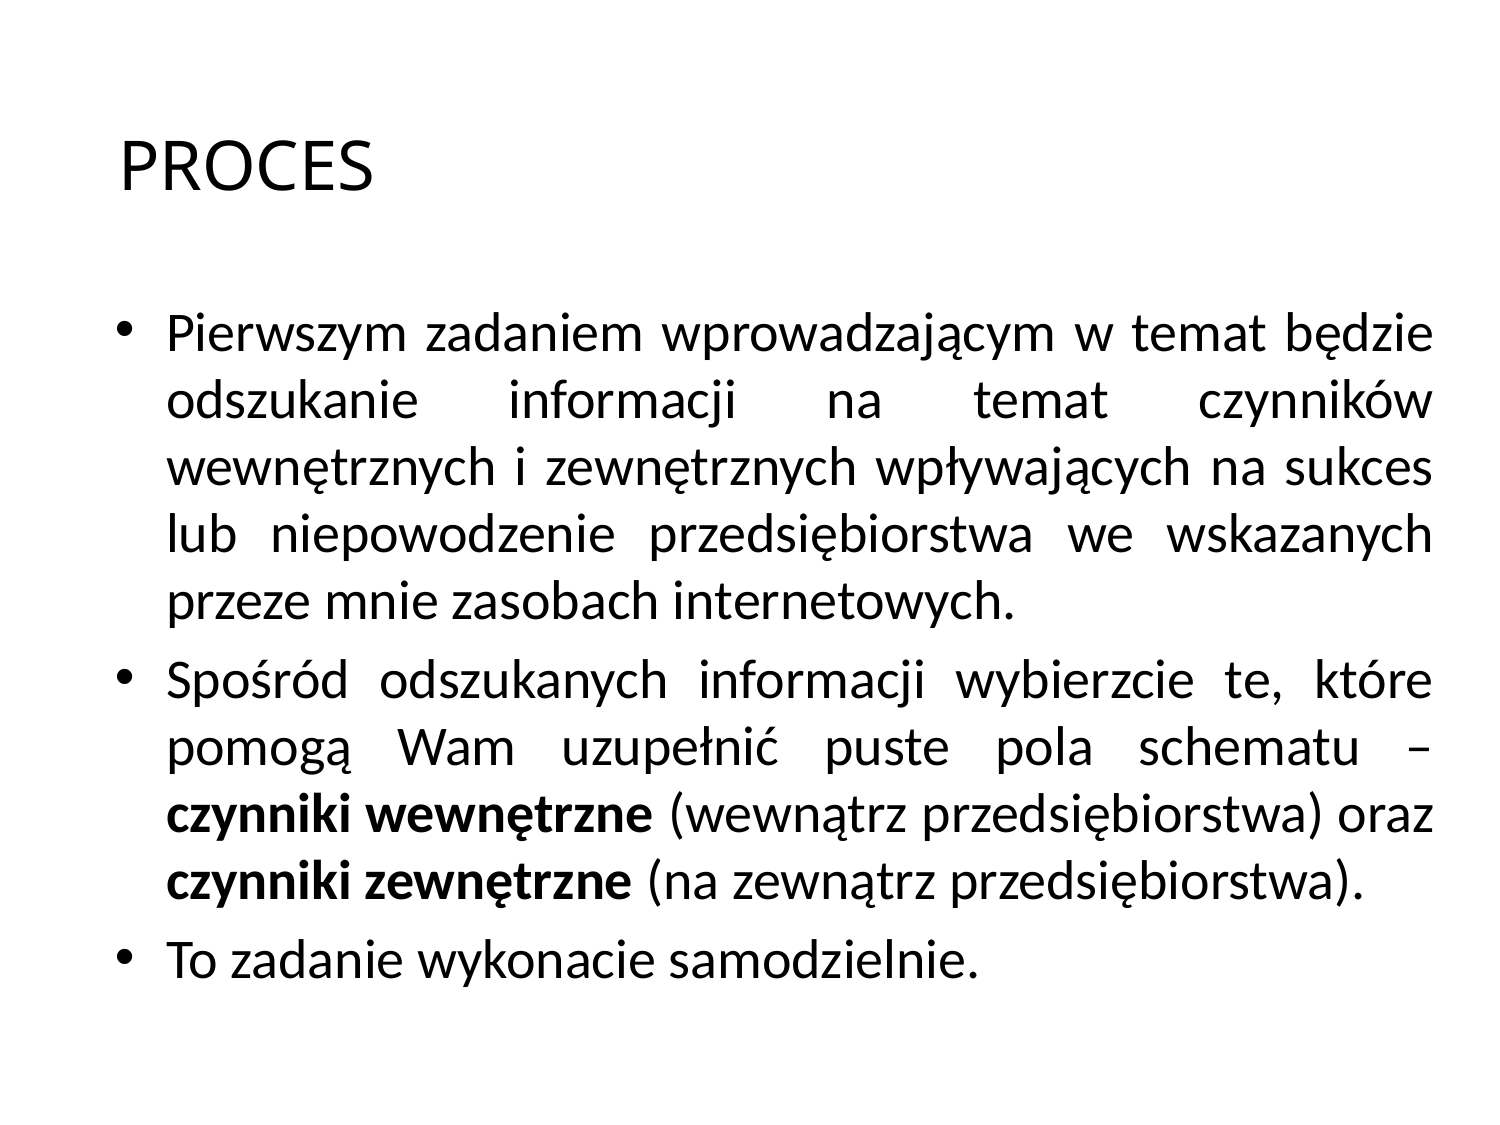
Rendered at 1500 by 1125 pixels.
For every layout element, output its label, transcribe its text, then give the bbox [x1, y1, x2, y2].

title PROCES [103, 59, 1397, 278]
text_box Pierwszym zadaniem wprowadzającym w temat będzie odszukanie informacji na temat czynników wewnętrznych i zewnętrznych wpływających na sukces lub niepowodzenie przedsiębiorstwa we wskazanych przeze mnie zasobach internetowych. Spośród odszukanych informacji wybierzcie te, które pomogą Wam uzupełnić puste pola schematu – czynniki wewnętrzne (wewnątrz przedsiębiorstwa) oraz czynniki zewnętrzne (na zewnątrz przedsiębiorstwa). To zadanie wykonacie samodzielnie. [99, 287, 1450, 1030]
